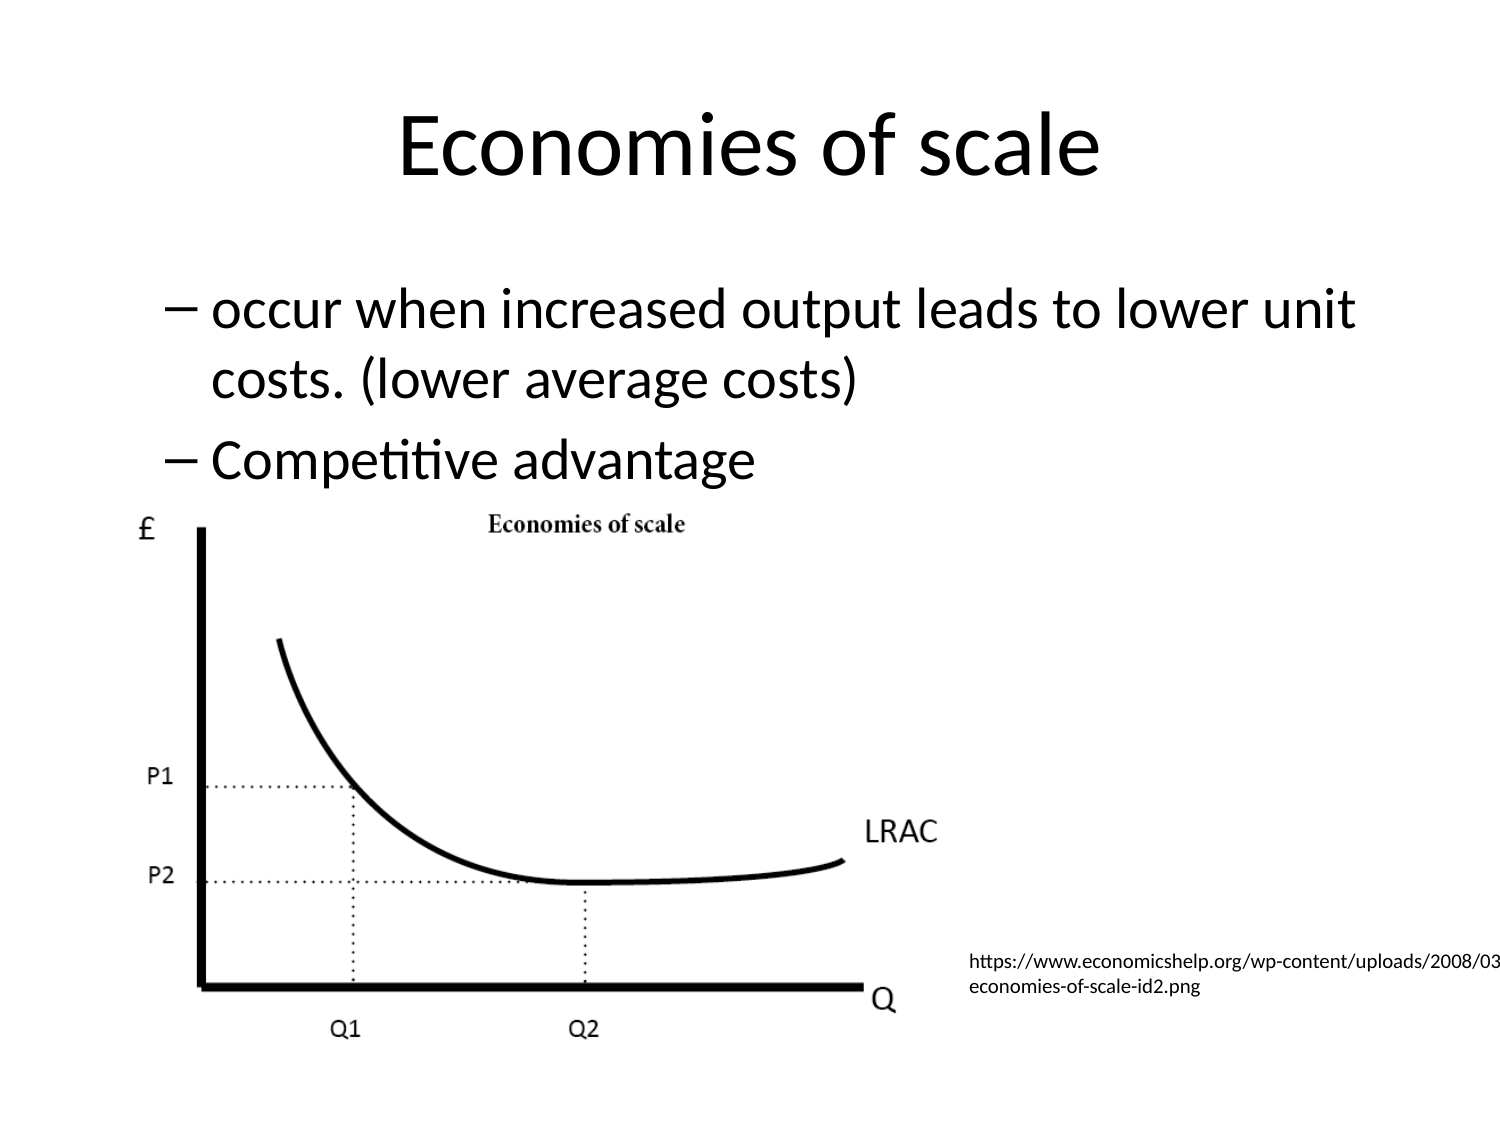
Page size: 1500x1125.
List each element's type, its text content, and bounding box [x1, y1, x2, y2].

text_box https://www.economicshelp.org/wp-content/uploads/2008/03/economies-of-scale-id2.png [961, 940, 1500, 1006]
list occur when increased output leads to lower unit costs. (lower average costs) Competitive advantage [75, 262, 1425, 1005]
picture [123, 503, 956, 1053]
title Economies of scale [75, 45, 1425, 233]
